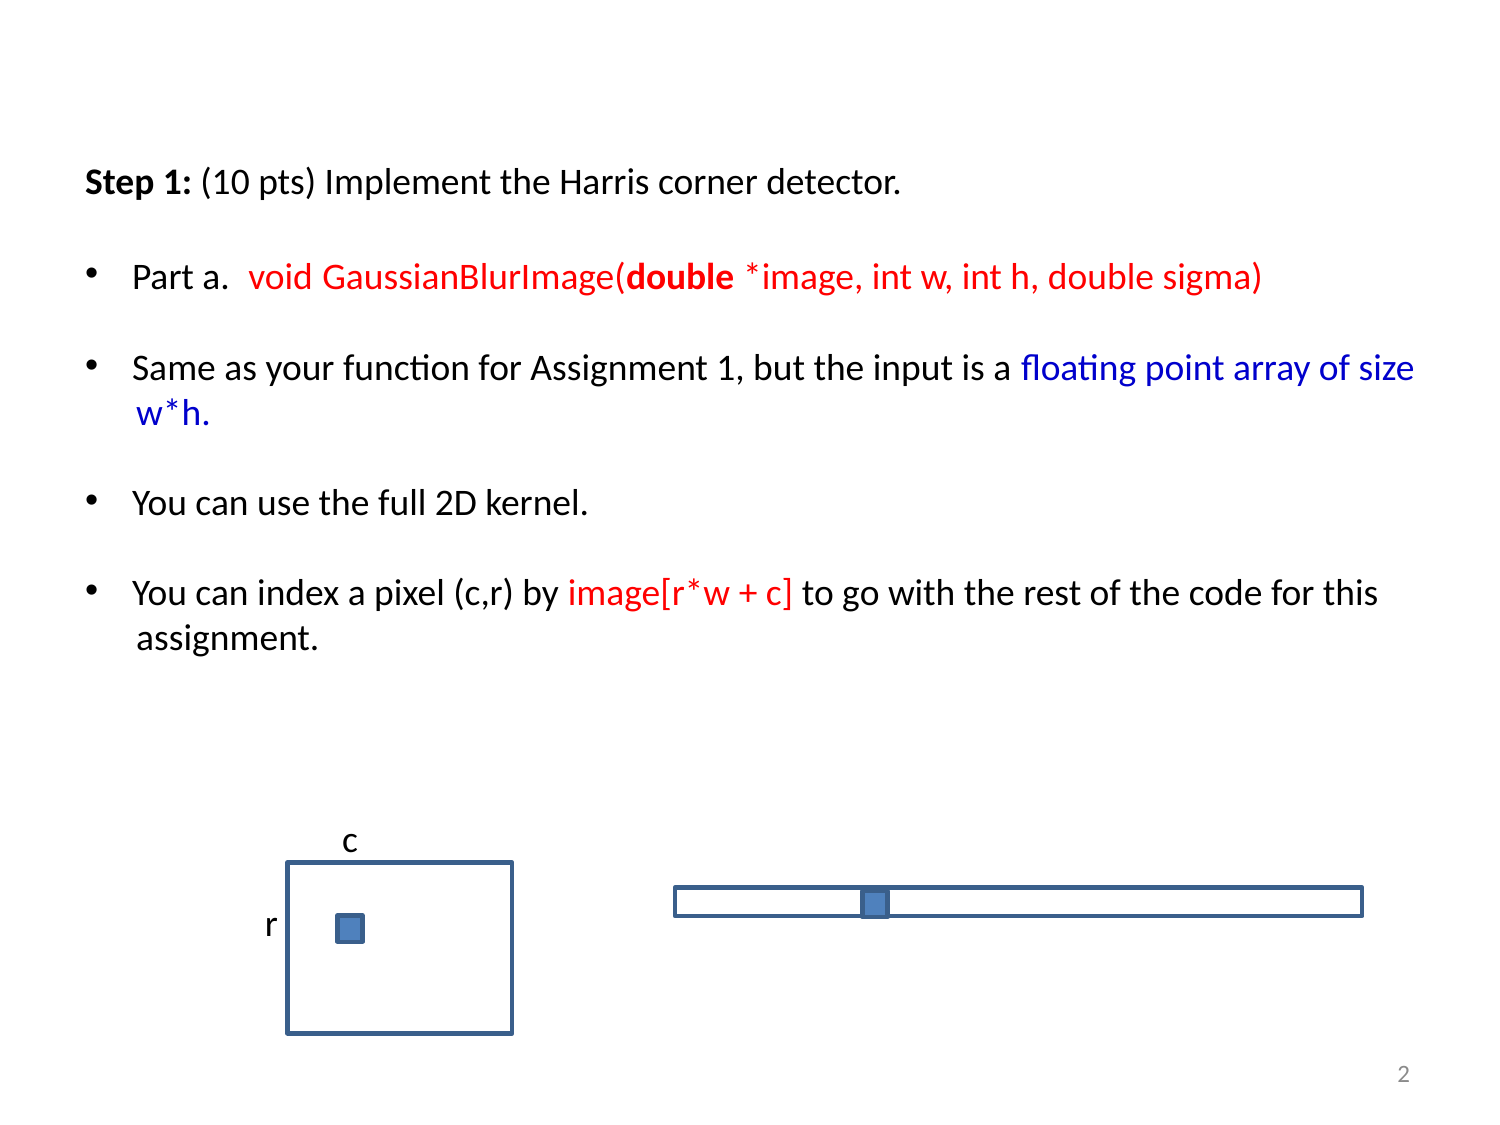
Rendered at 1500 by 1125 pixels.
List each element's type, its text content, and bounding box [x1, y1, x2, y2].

text_box [285, 860, 514, 1036]
text_box c [327, 807, 373, 868]
text_box Step 1: (10 pts) Implement the Harris corner detector. Part a. void GaussianBlurImage(double *image, int w, int h, double sigma) Same as your function for Assignment 1, but the input is a floating point array of size w*h. You can use the full 2D kernel. You can index a pixel (c,r) by image[r*w + c] to go with the rest of the code for this assignment. [70, 149, 1431, 800]
slide_number 2 [1074, 1042, 1425, 1103]
text_box [335, 913, 365, 944]
text_box [673, 885, 1364, 918]
text_box [860, 889, 890, 919]
text_box r [250, 891, 293, 951]
